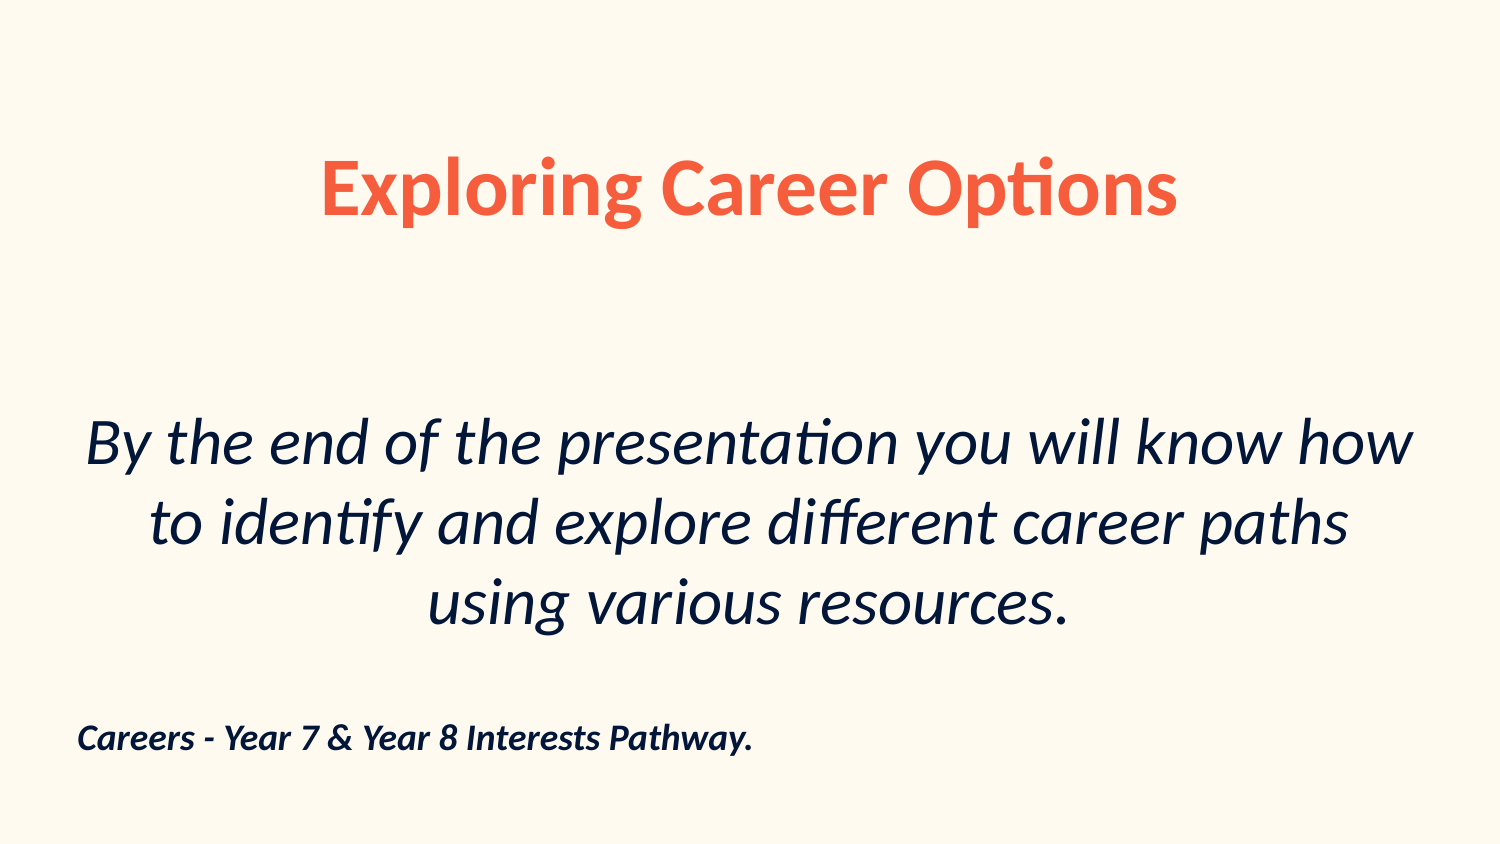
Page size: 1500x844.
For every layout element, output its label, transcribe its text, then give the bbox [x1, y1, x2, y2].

text_box Exploring Career Options [62, 125, 1438, 240]
text_box Careers - Year 7 & Year 8 Interests Pathway. [62, 705, 1105, 766]
text_box By the end of the presentation you will know how to identify and explore different career paths using various resources. [62, 390, 1438, 646]
